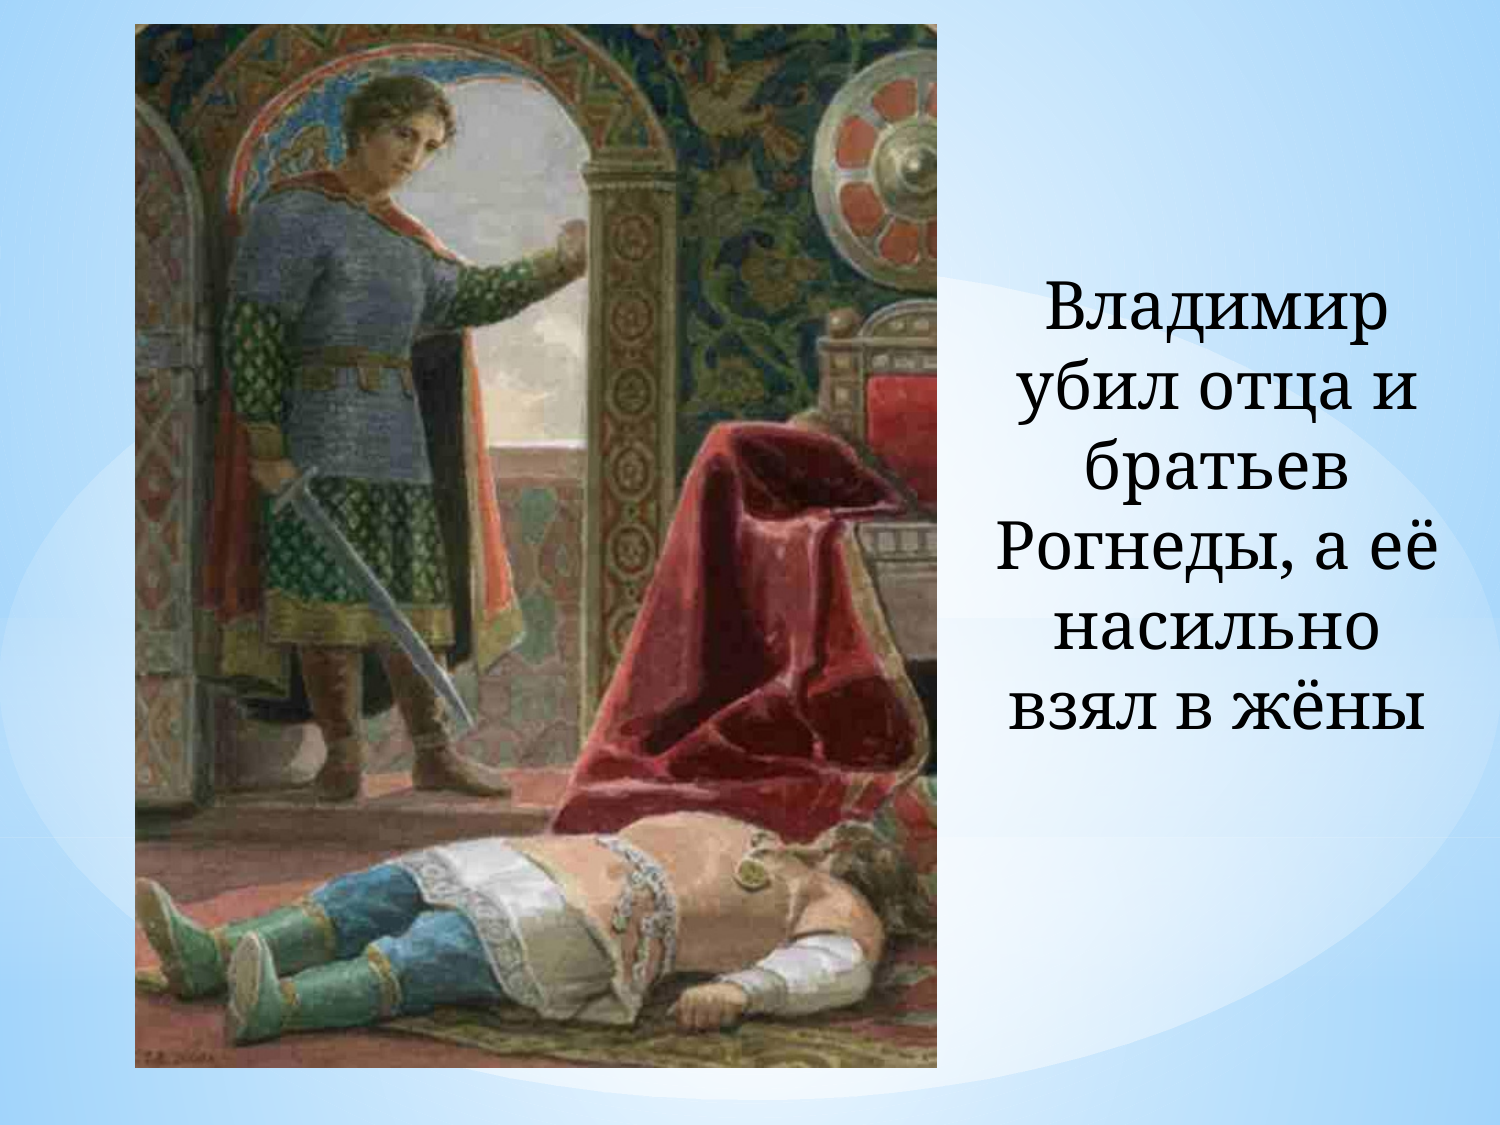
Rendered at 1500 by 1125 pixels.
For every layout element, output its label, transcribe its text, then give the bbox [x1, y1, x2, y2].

picture [135, 24, 937, 1068]
text_box Владимир убил отца и братьев Рогнеды, а её насильно взял в жёны [969, 255, 1466, 750]
